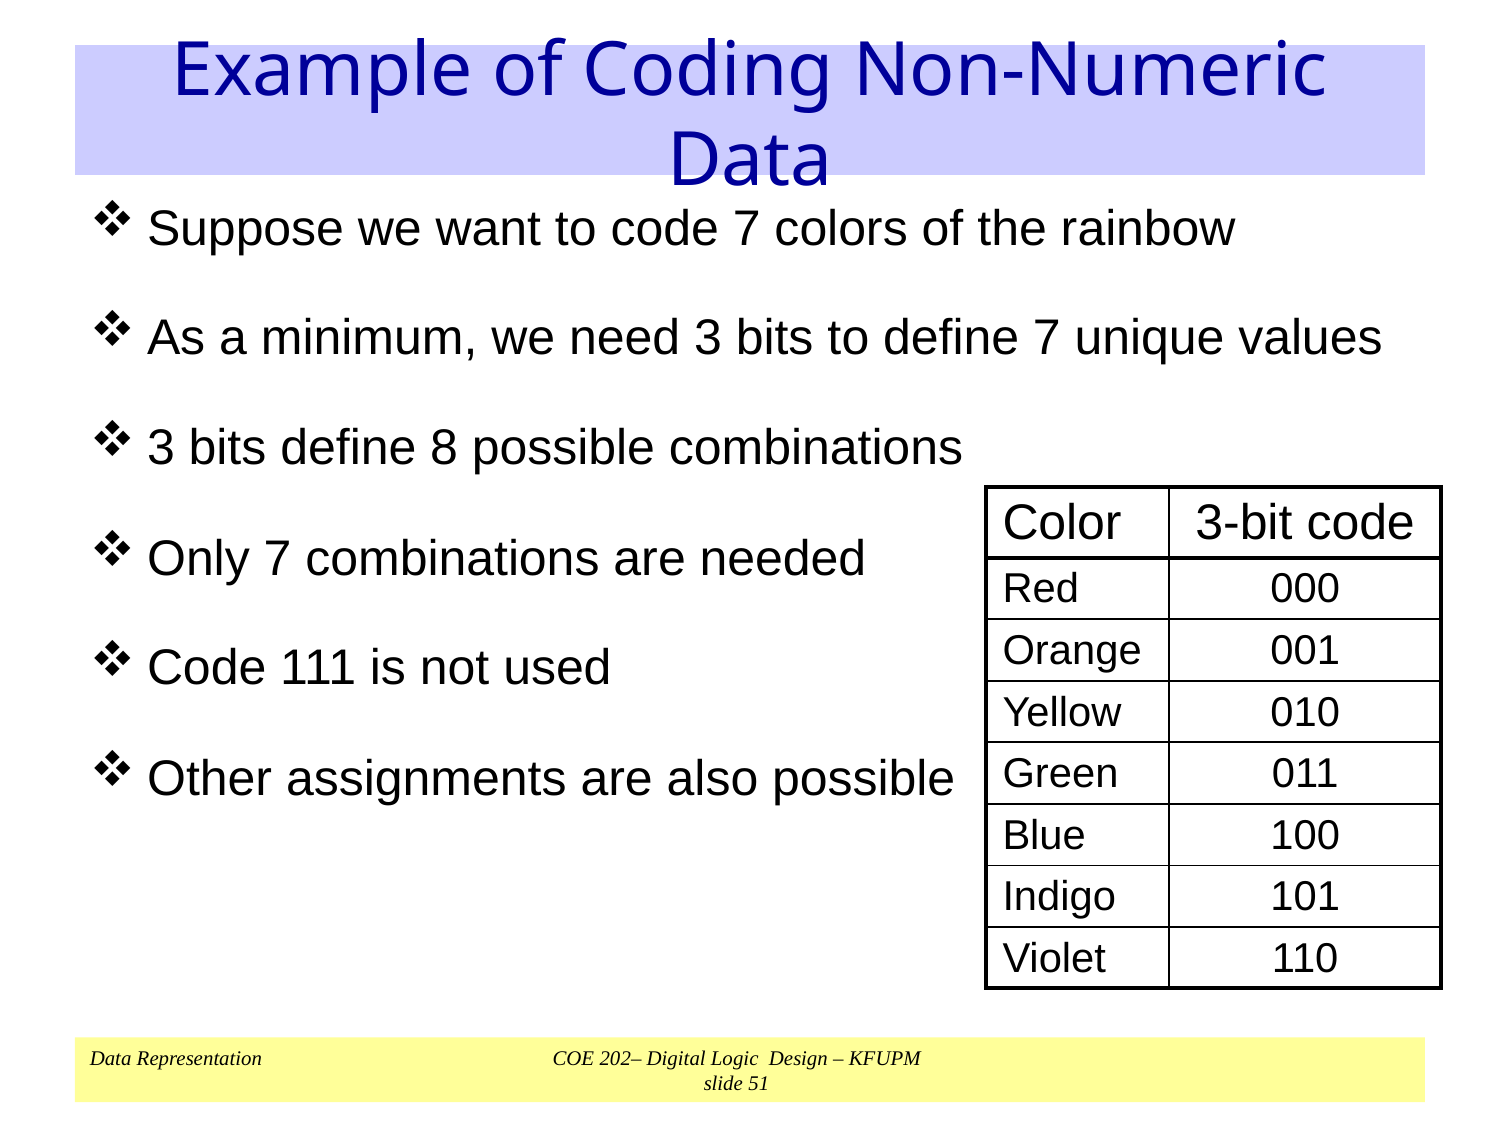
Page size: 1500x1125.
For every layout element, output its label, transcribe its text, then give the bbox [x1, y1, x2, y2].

table_header Color [988, 489, 1168, 556]
table_header 3-bit code [1170, 489, 1439, 556]
table_cell 011 [1170, 743, 1439, 803]
table_cell Green [988, 743, 1168, 803]
table_cell Blue [988, 805, 1168, 865]
table_cell 110 [1170, 928, 1439, 986]
table_cell 101 [1170, 866, 1439, 926]
table_cell 000 [1170, 560, 1439, 618]
table_cell Yellow [988, 682, 1168, 741]
table_cell Violet [988, 928, 1168, 986]
table_cell Indigo [988, 866, 1168, 926]
table_cell Red [988, 560, 1168, 618]
list Suppose we want to code 7 colors of the rainbow As a minimum, we need 3 bits to define 7 unique values 3 bits define 8 possible combinations Only 7 combinations are needed Code 111 is not used Other assignments are also possible [74, 187, 1426, 1032]
table_cell 001 [1170, 620, 1439, 680]
title Example of Coding Non-Numeric Data [74, 44, 1426, 176]
table_cell Orange [988, 620, 1168, 680]
table_cell 010 [1170, 682, 1439, 741]
table_cell 100 [1170, 805, 1439, 865]
